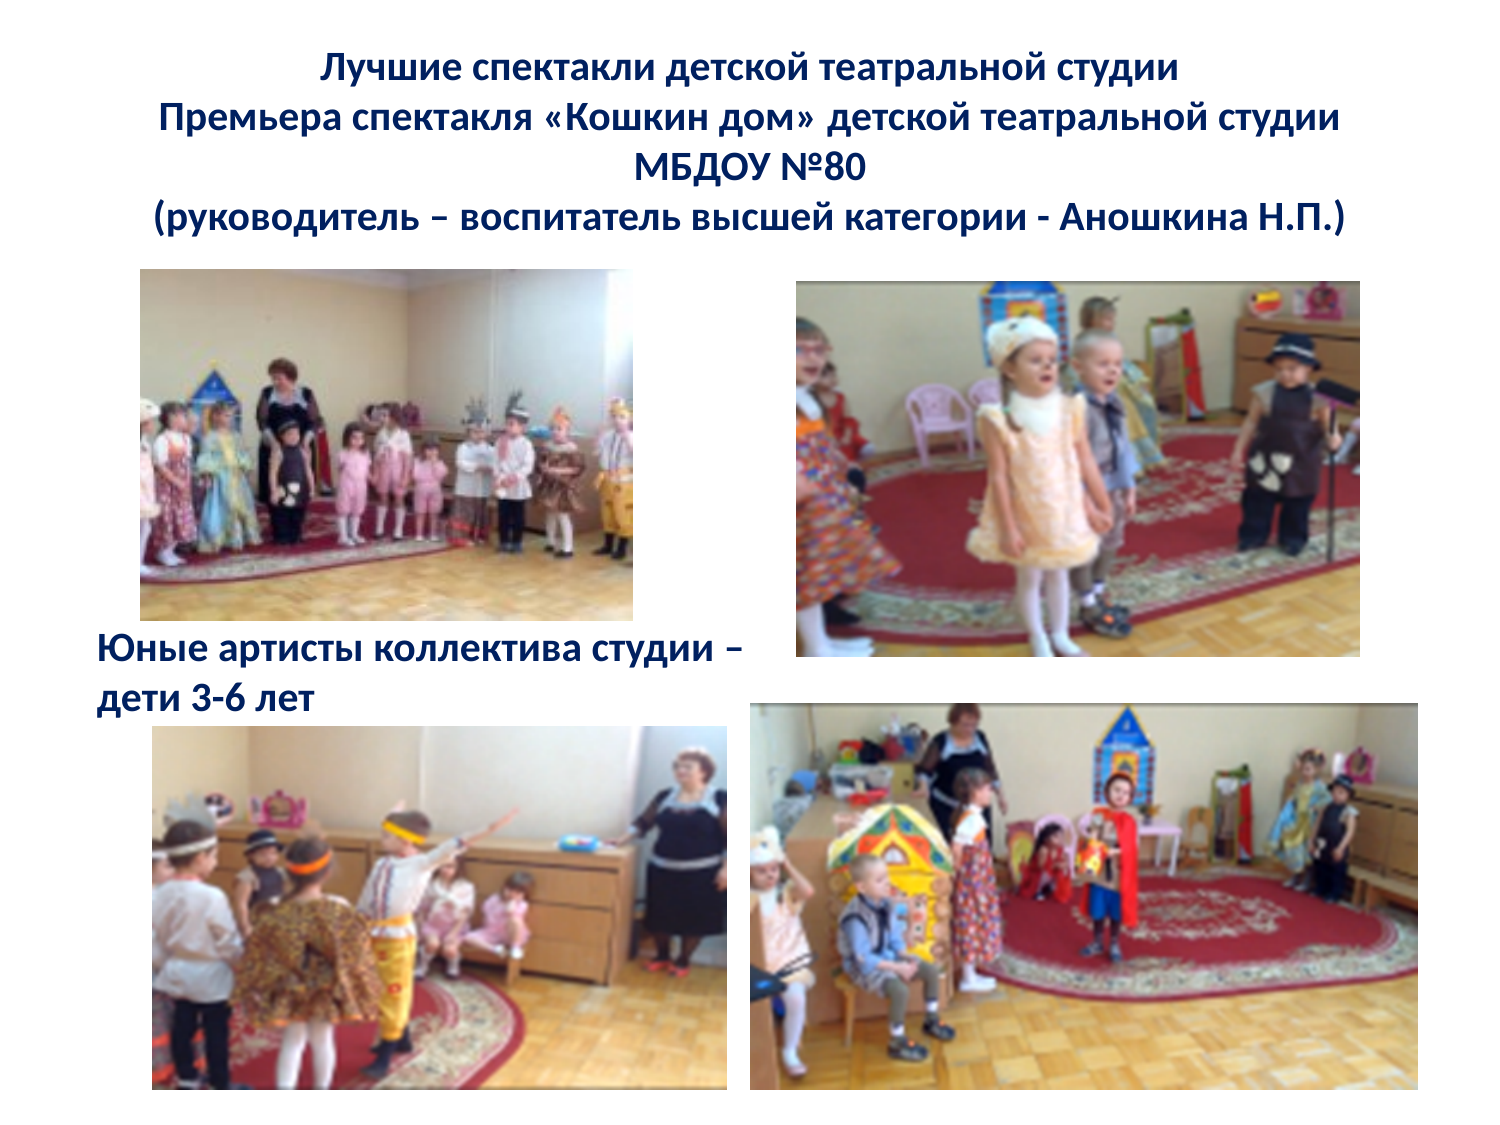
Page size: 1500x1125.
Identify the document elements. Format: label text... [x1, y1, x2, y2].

title Лучшие спектакли детской театральной студии Премьера спектакля «Кошкин дом» детской театральной студии МБДОУ №80 (руководитель – воспитатель высшей категории - Аношкина Н.П.) [75, 45, 1425, 233]
picture [152, 726, 727, 1091]
text_box Юные артисты коллектива студии – дети 3-6 лет [82, 562, 797, 728]
picture [749, 702, 1419, 1090]
picture [796, 280, 1360, 657]
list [140, 269, 633, 622]
